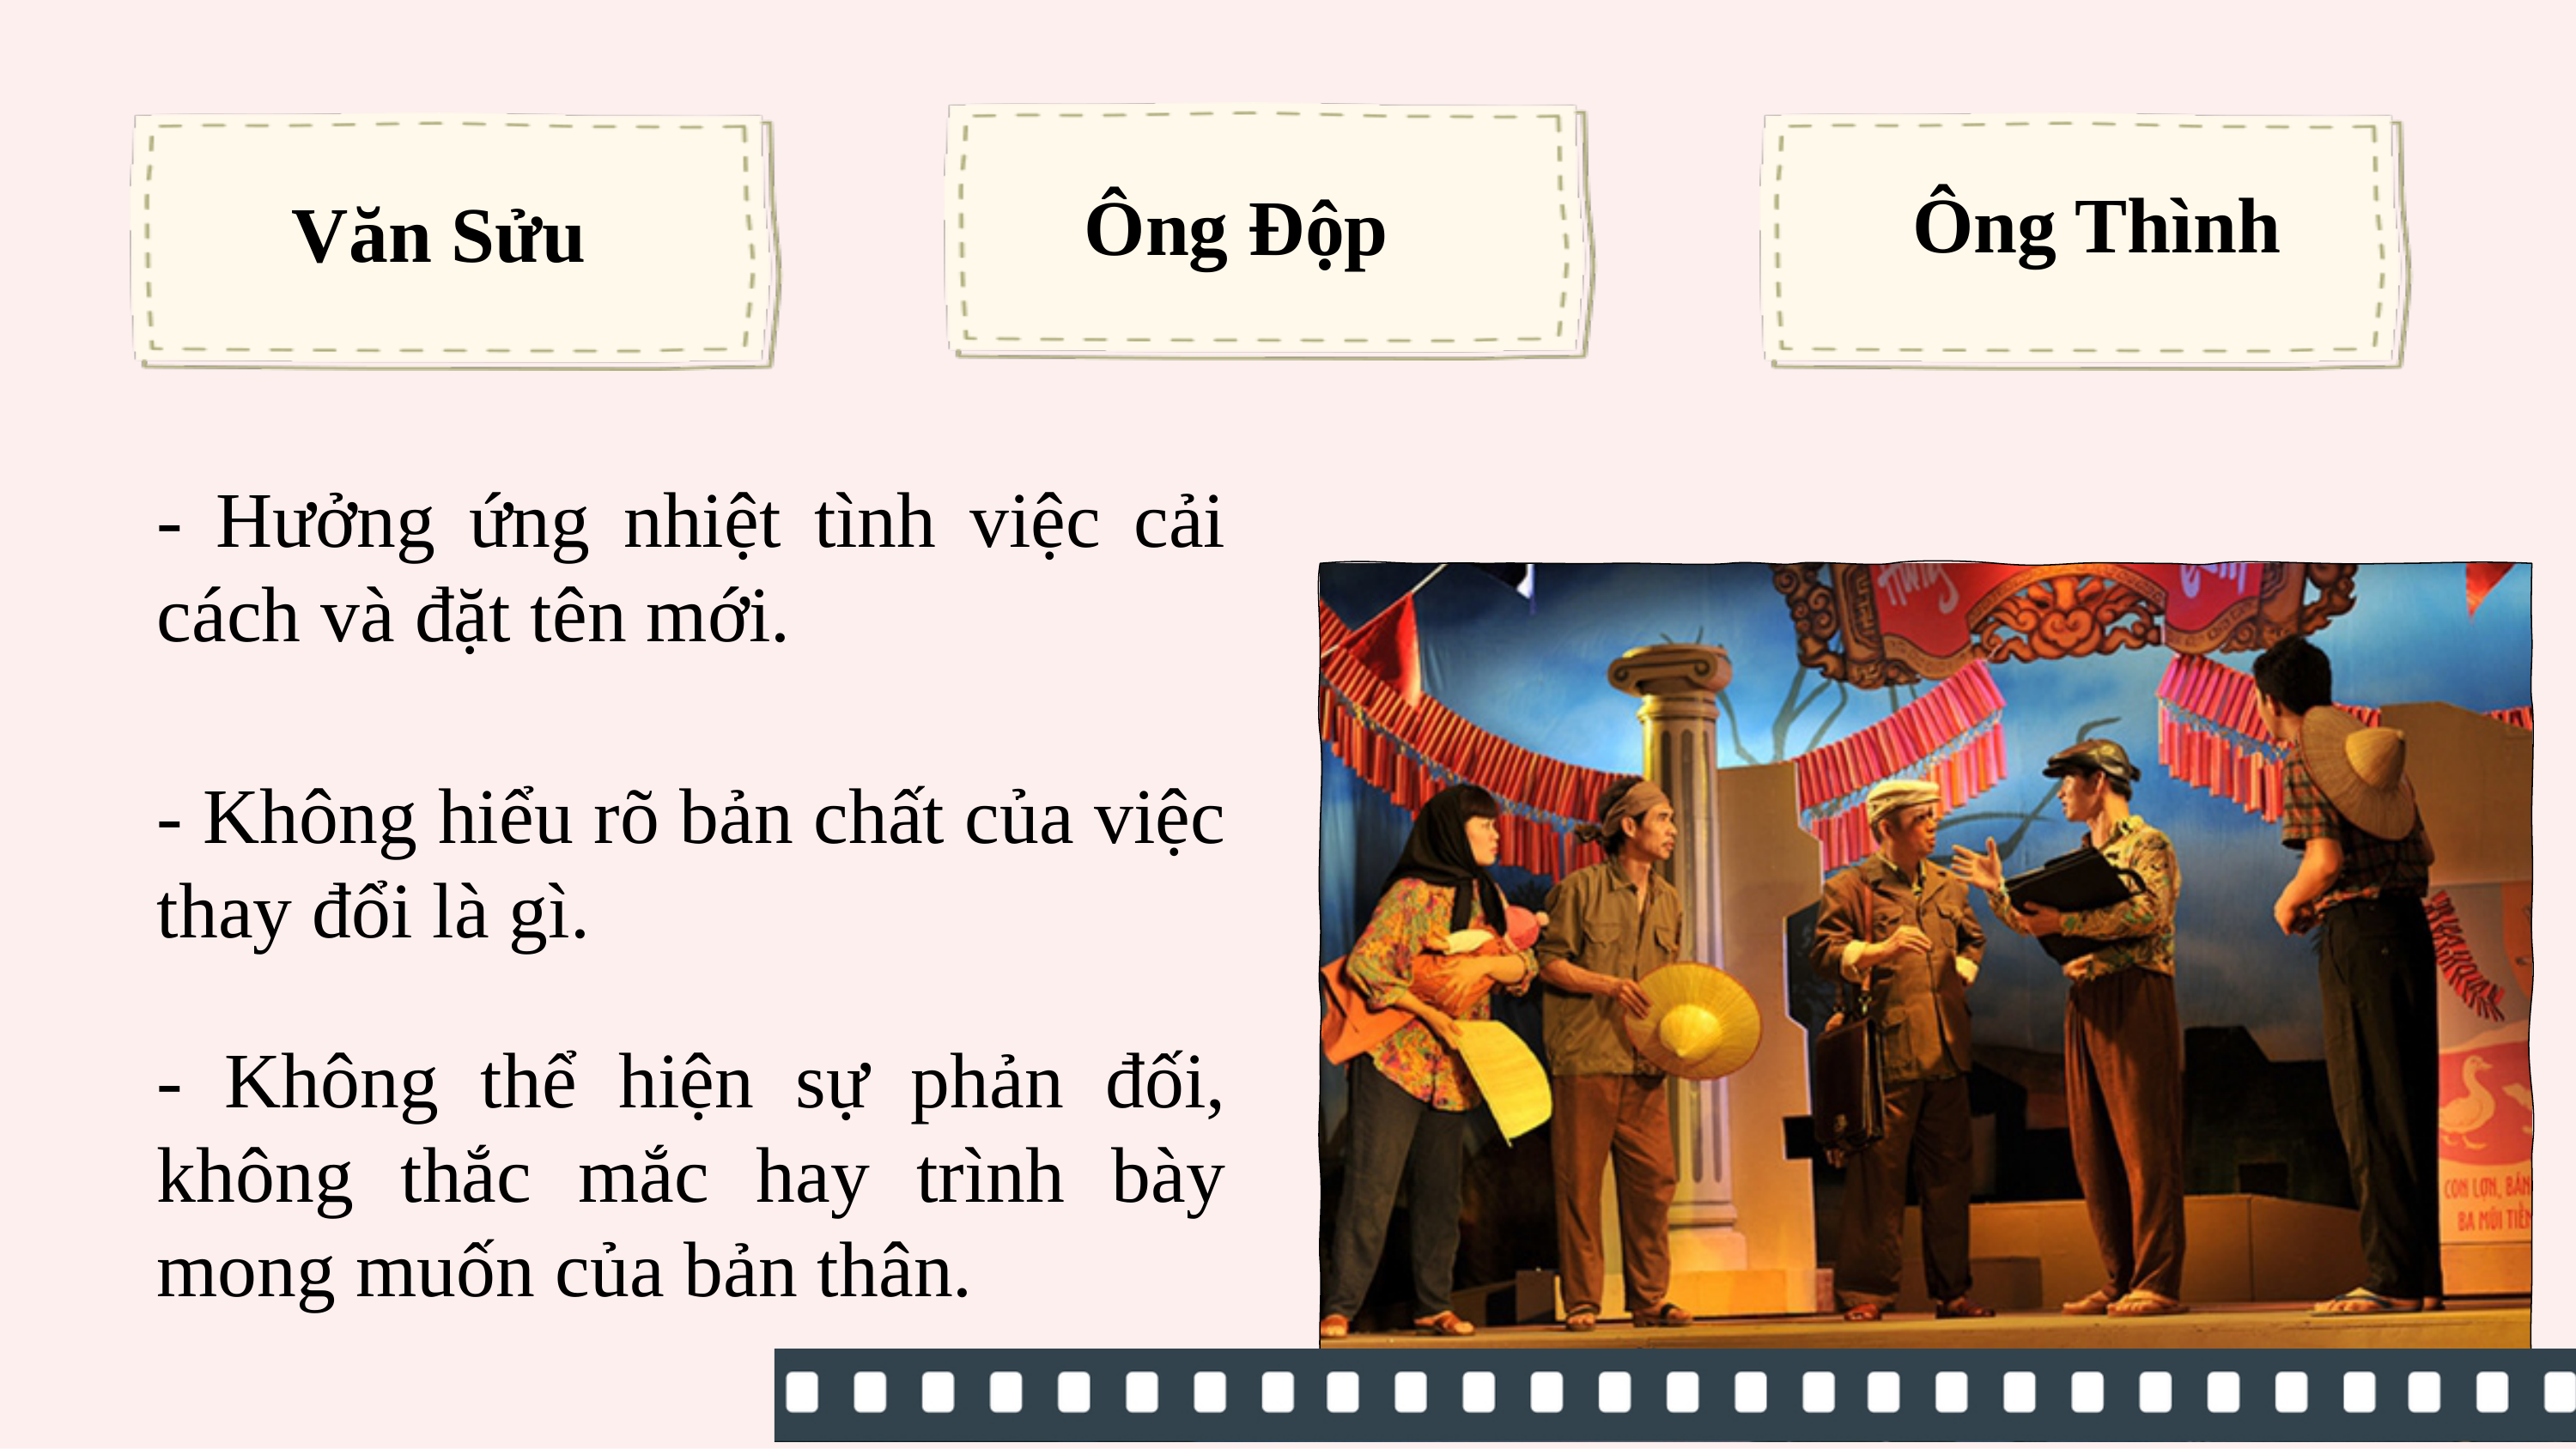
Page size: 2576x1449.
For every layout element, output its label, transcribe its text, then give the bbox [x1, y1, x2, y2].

text_box - Hưởng ứng nhiệt tình việc cải cách và đặt tên mới. [129, 407, 1256, 711]
text_box - Không hiểu rõ bản chất của việc thay đổi là gì. [129, 702, 1256, 1015]
text_box - Không thể hiện sự phản đối, không thắc mắc hay trình bày mong muốn của bản thân. [129, 1015, 1256, 1327]
text_box [128, 112, 784, 371]
text_box Văn Sửu [278, 177, 677, 285]
text_box Ông Thình [1899, 167, 2297, 276]
text_box [1759, 112, 2414, 371]
text_box [943, 102, 1598, 361]
text_box Ông Độp [1072, 170, 1469, 278]
picture [774, 563, 2576, 1442]
